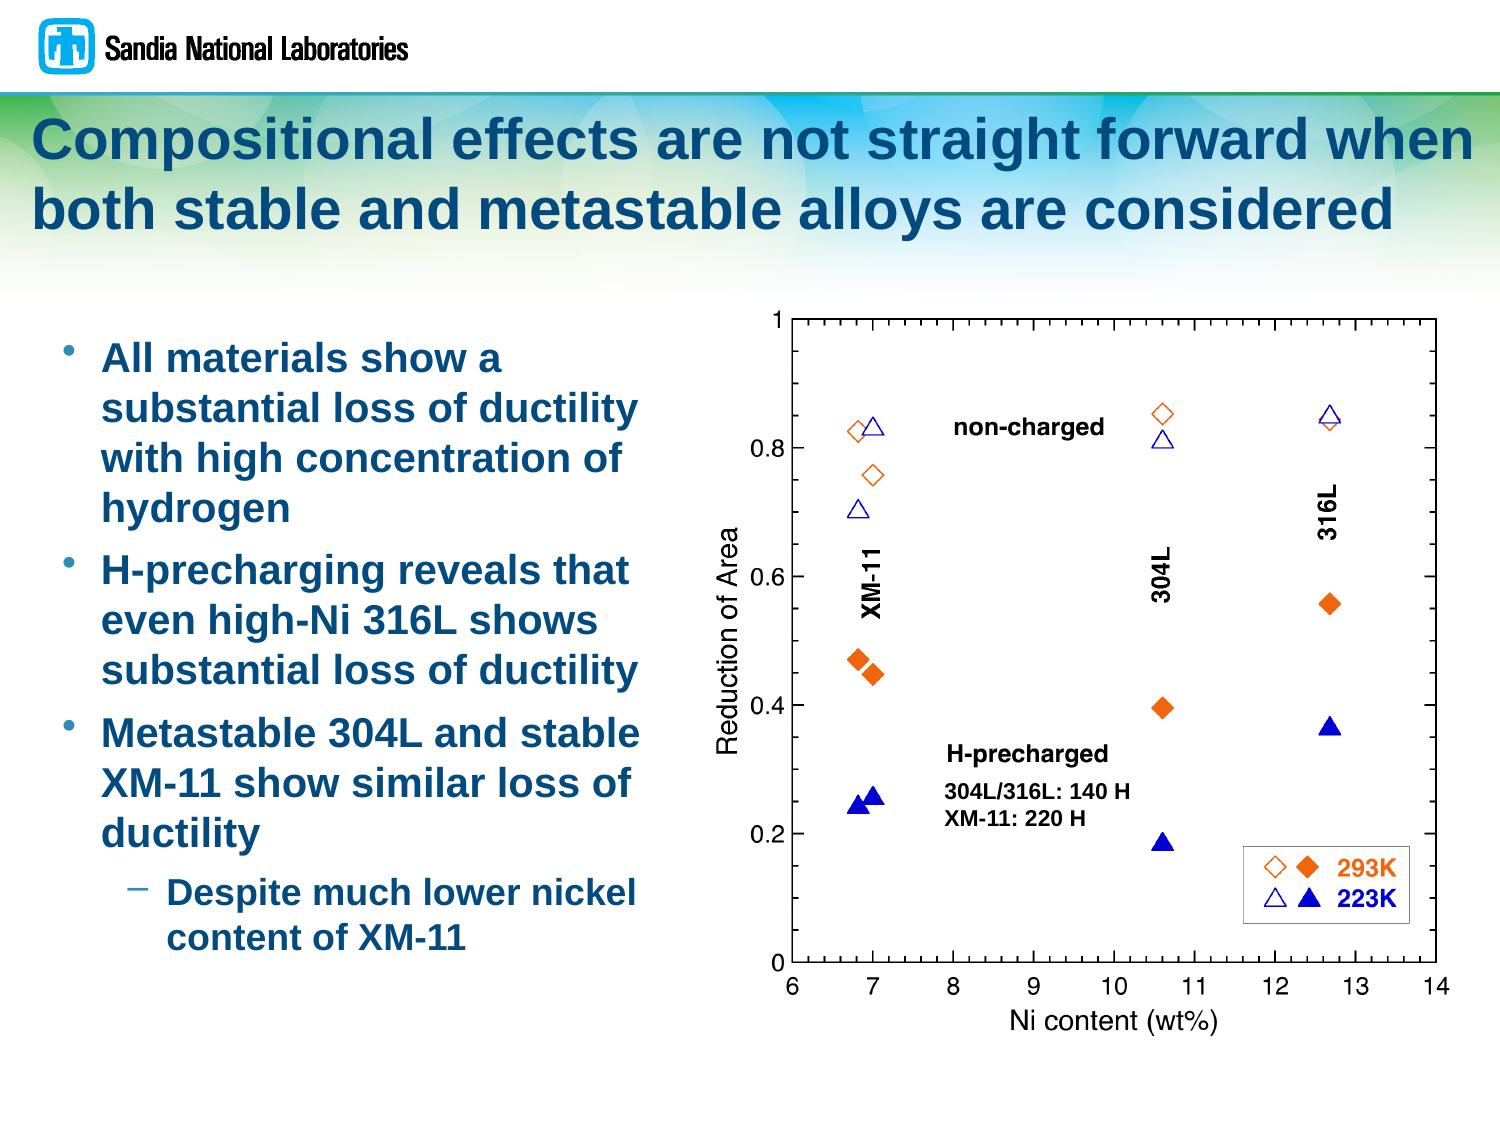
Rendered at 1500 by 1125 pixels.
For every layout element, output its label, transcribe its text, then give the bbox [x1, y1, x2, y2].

picture [0, 0, 1500, 1125]
text_box All materials show a substantial loss of ductility with high concentration of hydrogen H-precharging reveals that even high-Ni 316L shows substantial loss of ductility Metastable 304L and stable XM-11 show similar loss of ductility Despite much lower nickel content of XM-11 [47, 323, 709, 1101]
title Compositional effects are not straight forward when both stable and metastable alloys are considered [15, 93, 1500, 224]
